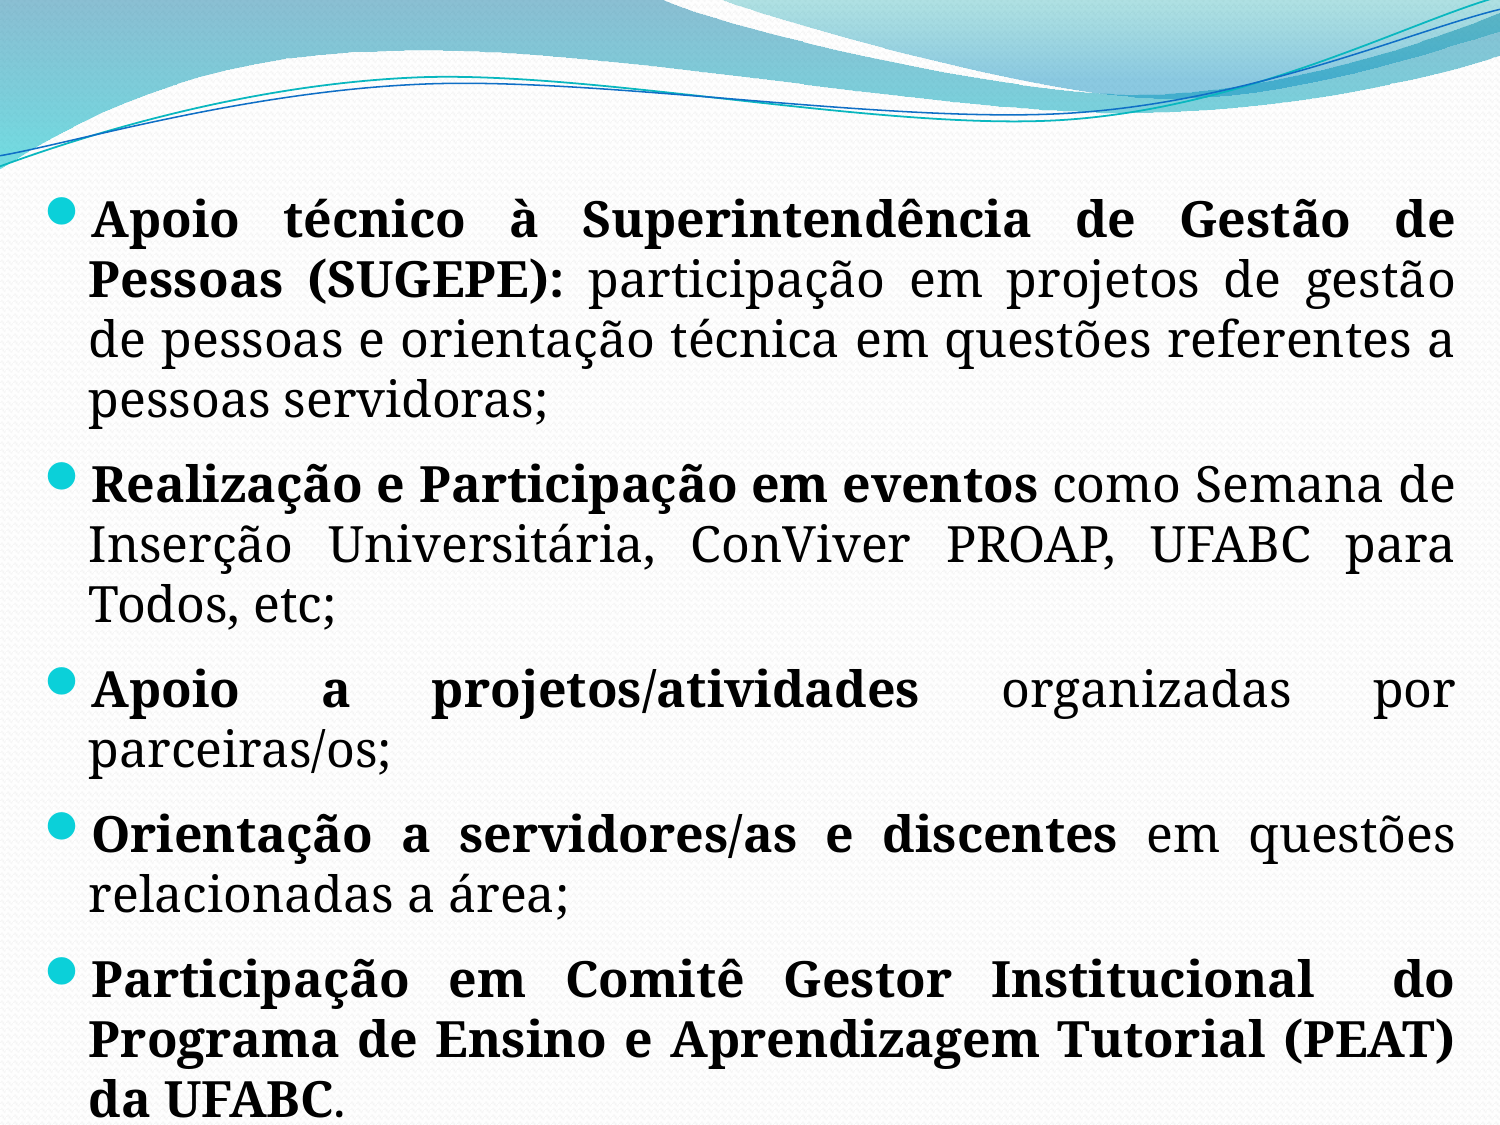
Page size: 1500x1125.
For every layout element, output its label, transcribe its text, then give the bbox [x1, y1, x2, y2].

list Apoio técnico à Superintendência de Gestão de Pessoas (SUGEPE): participação em projetos de gestão de pessoas e orientação técnica em questões referentes a pessoas servidoras; Realização e Participação em eventos como Semana de Inserção Universitária, ConViver PROAP, UFABC para Todos, etc; Apoio a projetos/atividades organizadas por parceiras/os; Orientação a servidores/as e discentes em questões relacionadas a área; Participação em Comitê Gestor Institucional do Programa de Ensino e Aprendizagem Tutorial (PEAT) da UFABC. [28, 172, 1472, 1066]
